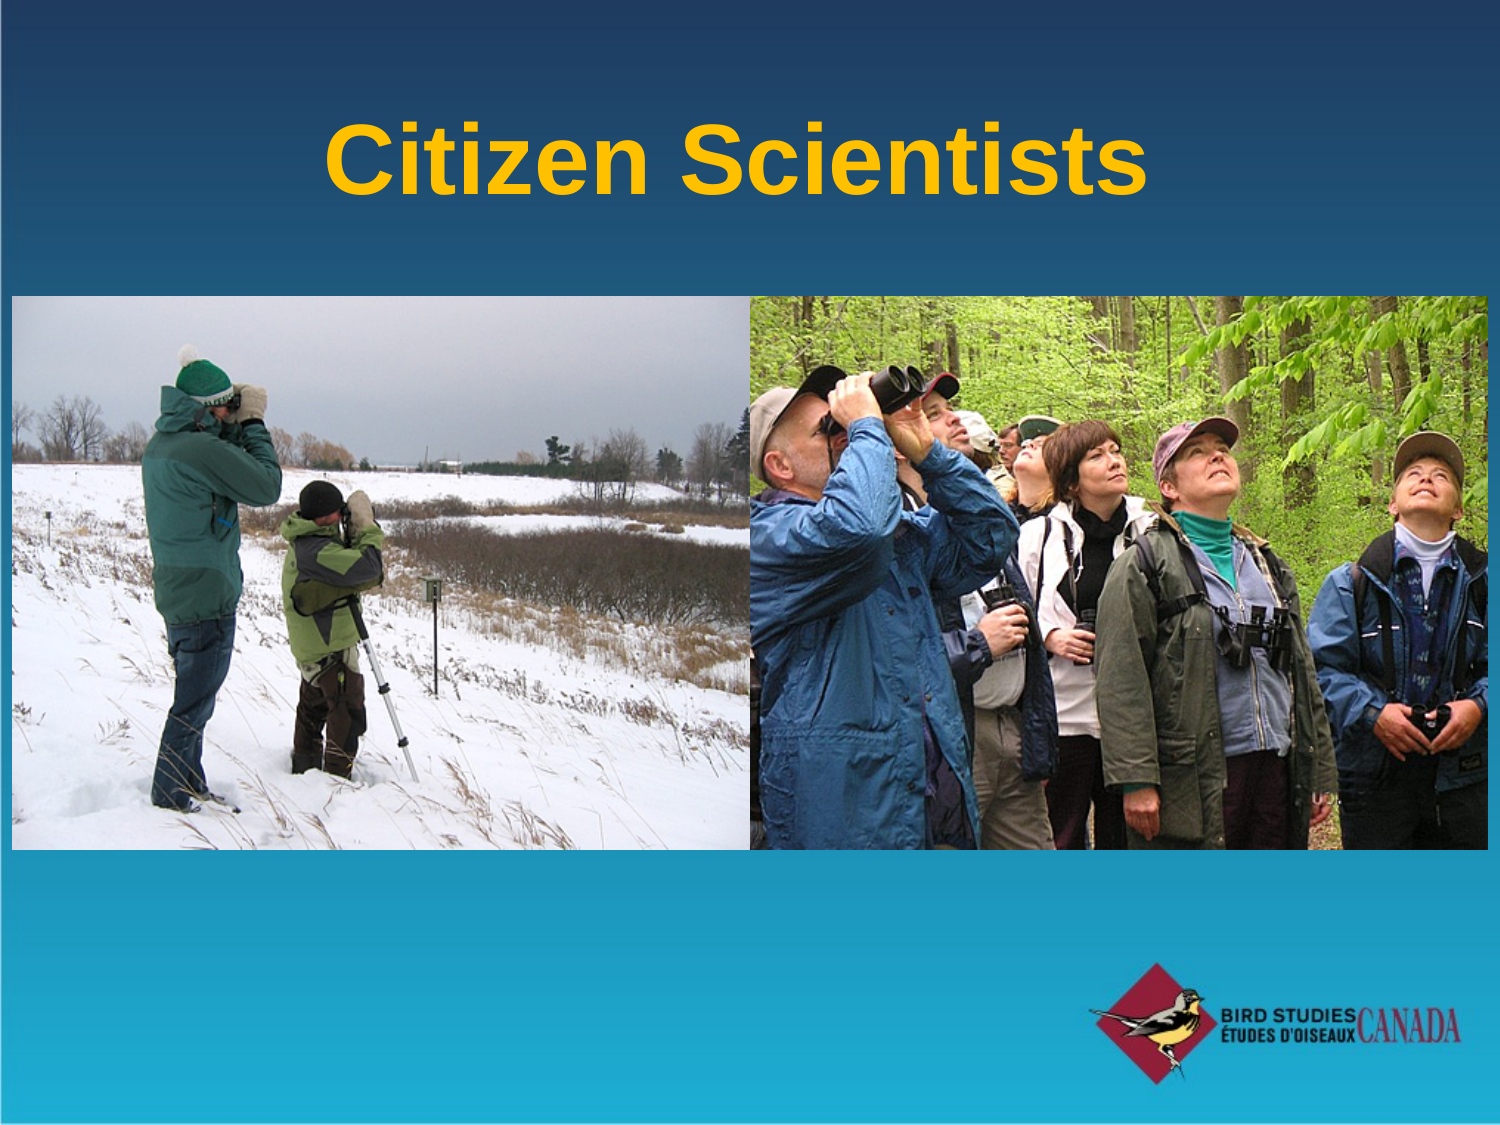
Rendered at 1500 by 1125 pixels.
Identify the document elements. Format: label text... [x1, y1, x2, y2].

picture [0, 0, 1500, 1125]
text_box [12, 296, 751, 851]
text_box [751, 296, 1488, 851]
text_box Citizen Scientists [62, 87, 1413, 275]
